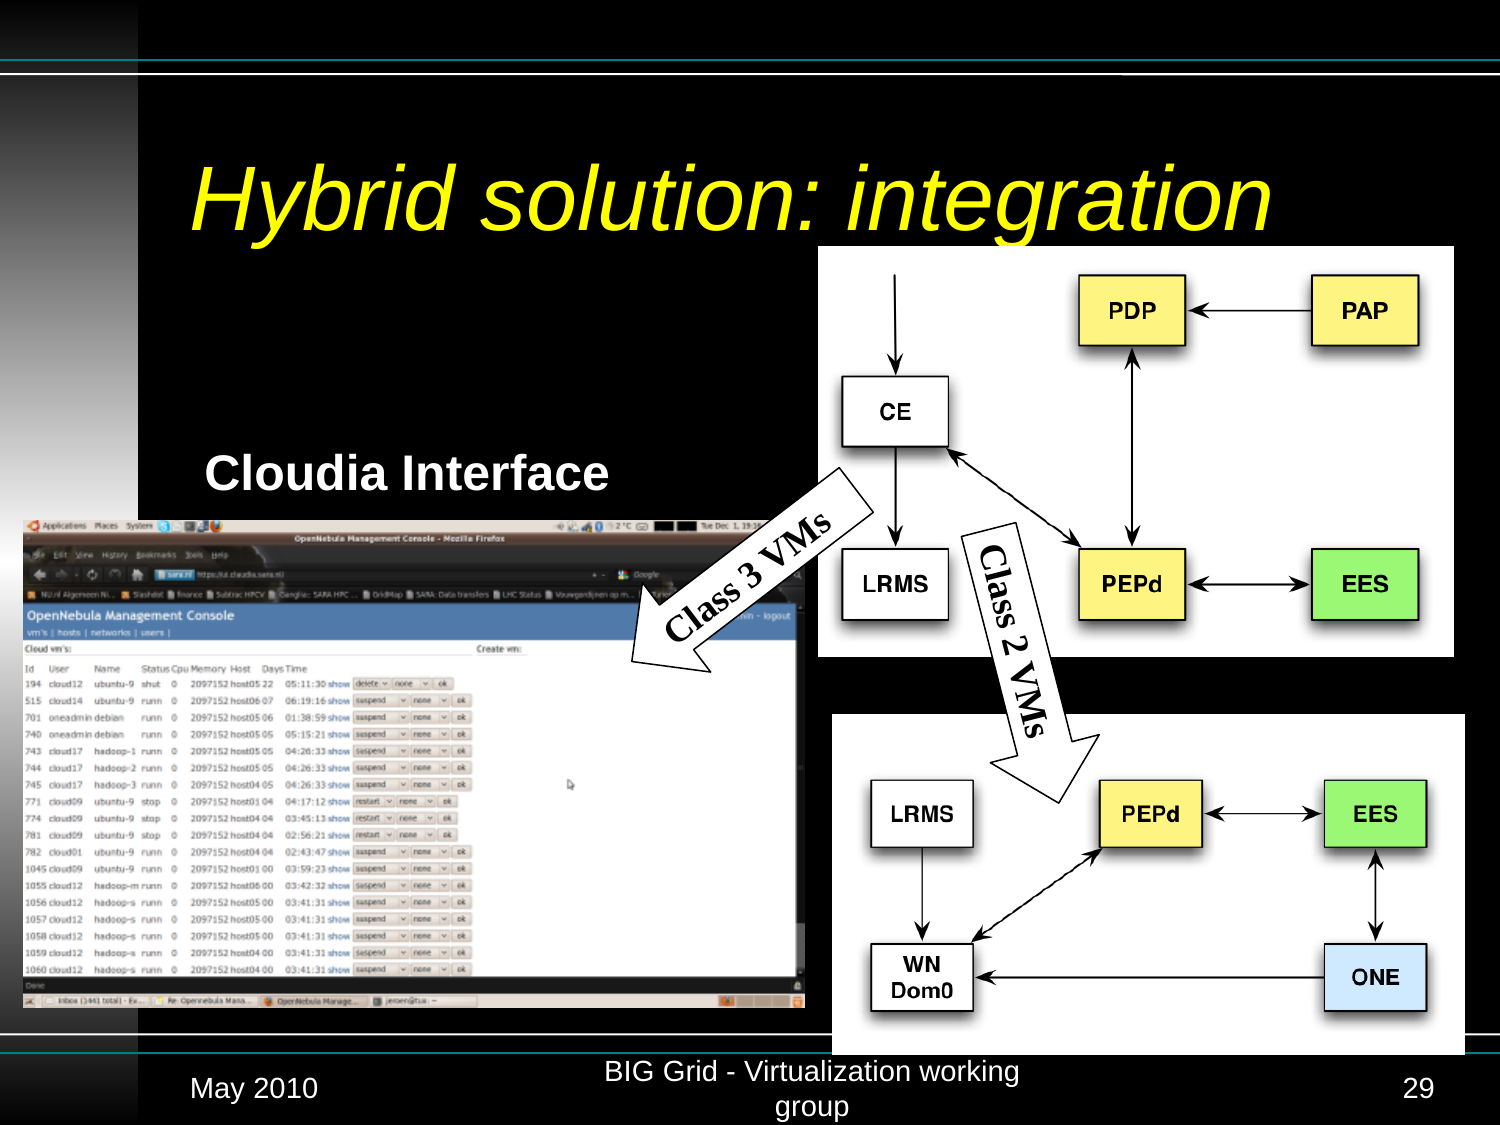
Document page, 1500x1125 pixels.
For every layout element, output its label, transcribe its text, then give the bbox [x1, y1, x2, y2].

picture [832, 714, 1466, 1055]
title Hybrid solution: integration [174, 99, 1451, 288]
picture [817, 245, 1454, 657]
footer BIG Grid - Virtualization working group [574, 1049, 1051, 1125]
picture [23, 520, 805, 1009]
text_box Cloudia Interface [189, 433, 626, 509]
text_box Class 3 VMs [773, 488, 812, 562]
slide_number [174, 1049, 488, 1125]
slide_number 29 [1137, 1063, 1451, 1125]
text_box Class 2 VMs [994, 665, 1065, 713]
